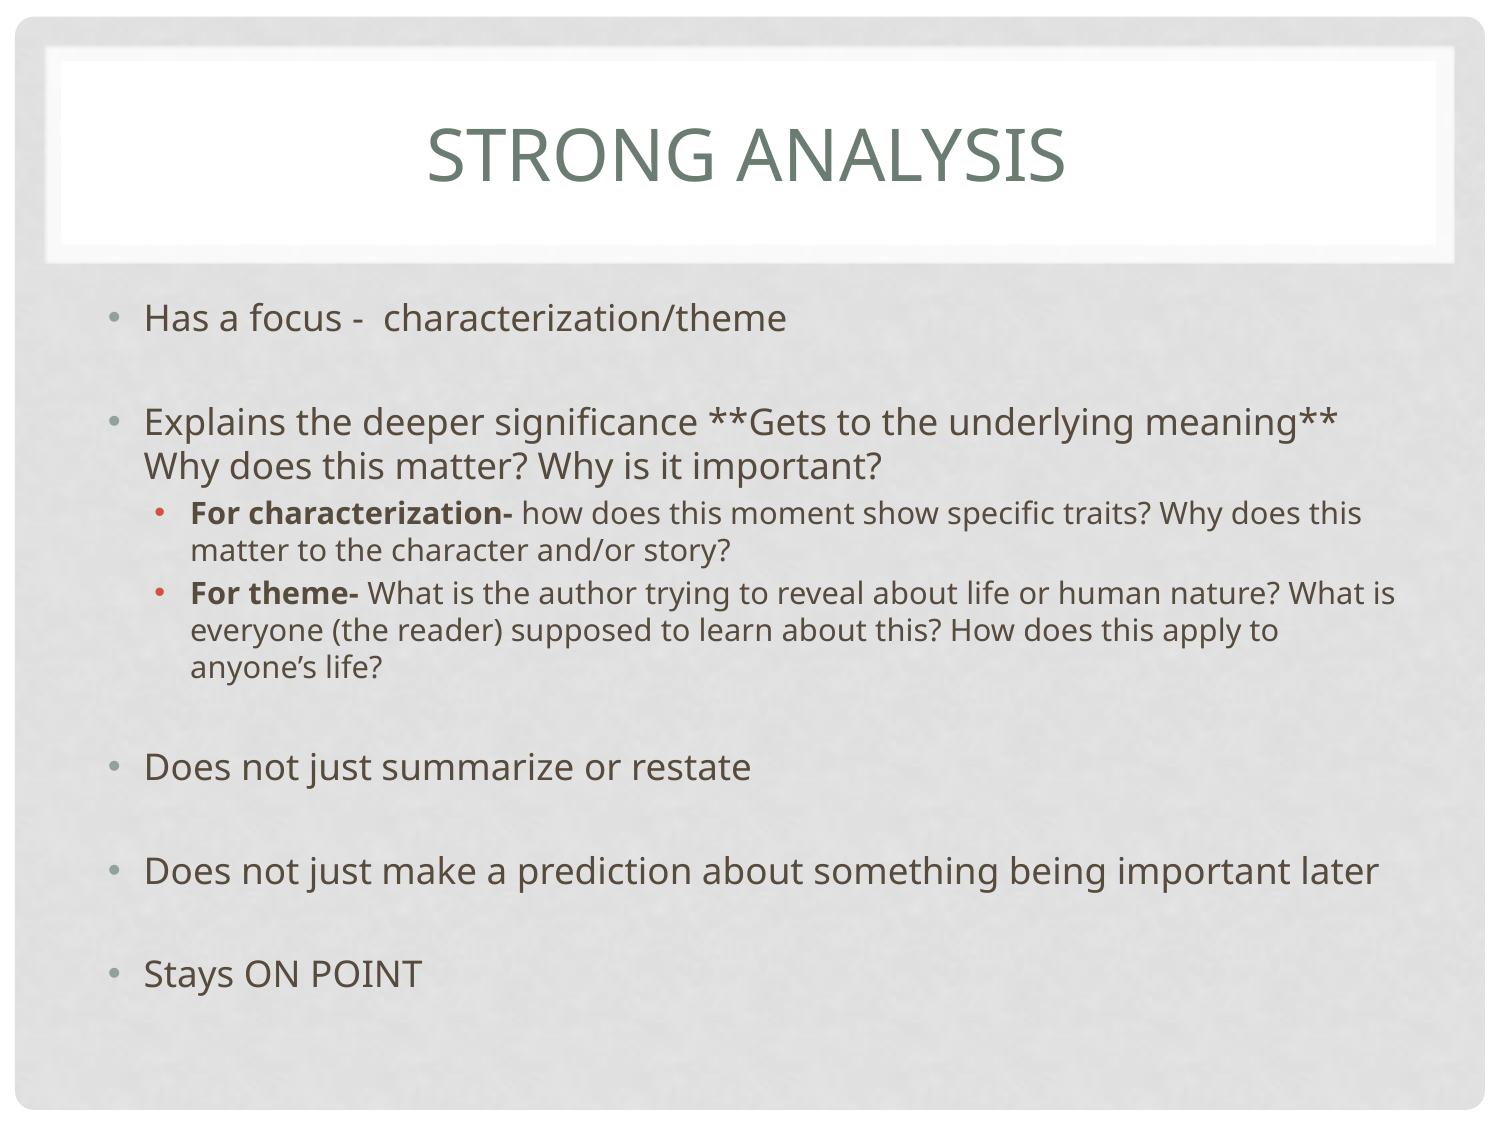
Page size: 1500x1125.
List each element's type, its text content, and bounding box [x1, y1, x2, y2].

list Has a focus - characterization/theme Explains the deeper significance **Gets to the underlying meaning** Why does this matter? Why is it important? For characterization- how does this moment show specific traits? Why does this matter to the character and/or story? For theme- What is the author trying to reveal about life or human nature? What is everyone (the reader) supposed to learn about this? How does this apply to anyone’s life? Does not just summarize or restate Does not just make a prediction about something being important later Stays ON POINT [75, 287, 1425, 1005]
title Strong analysis [69, 66, 1425, 238]
